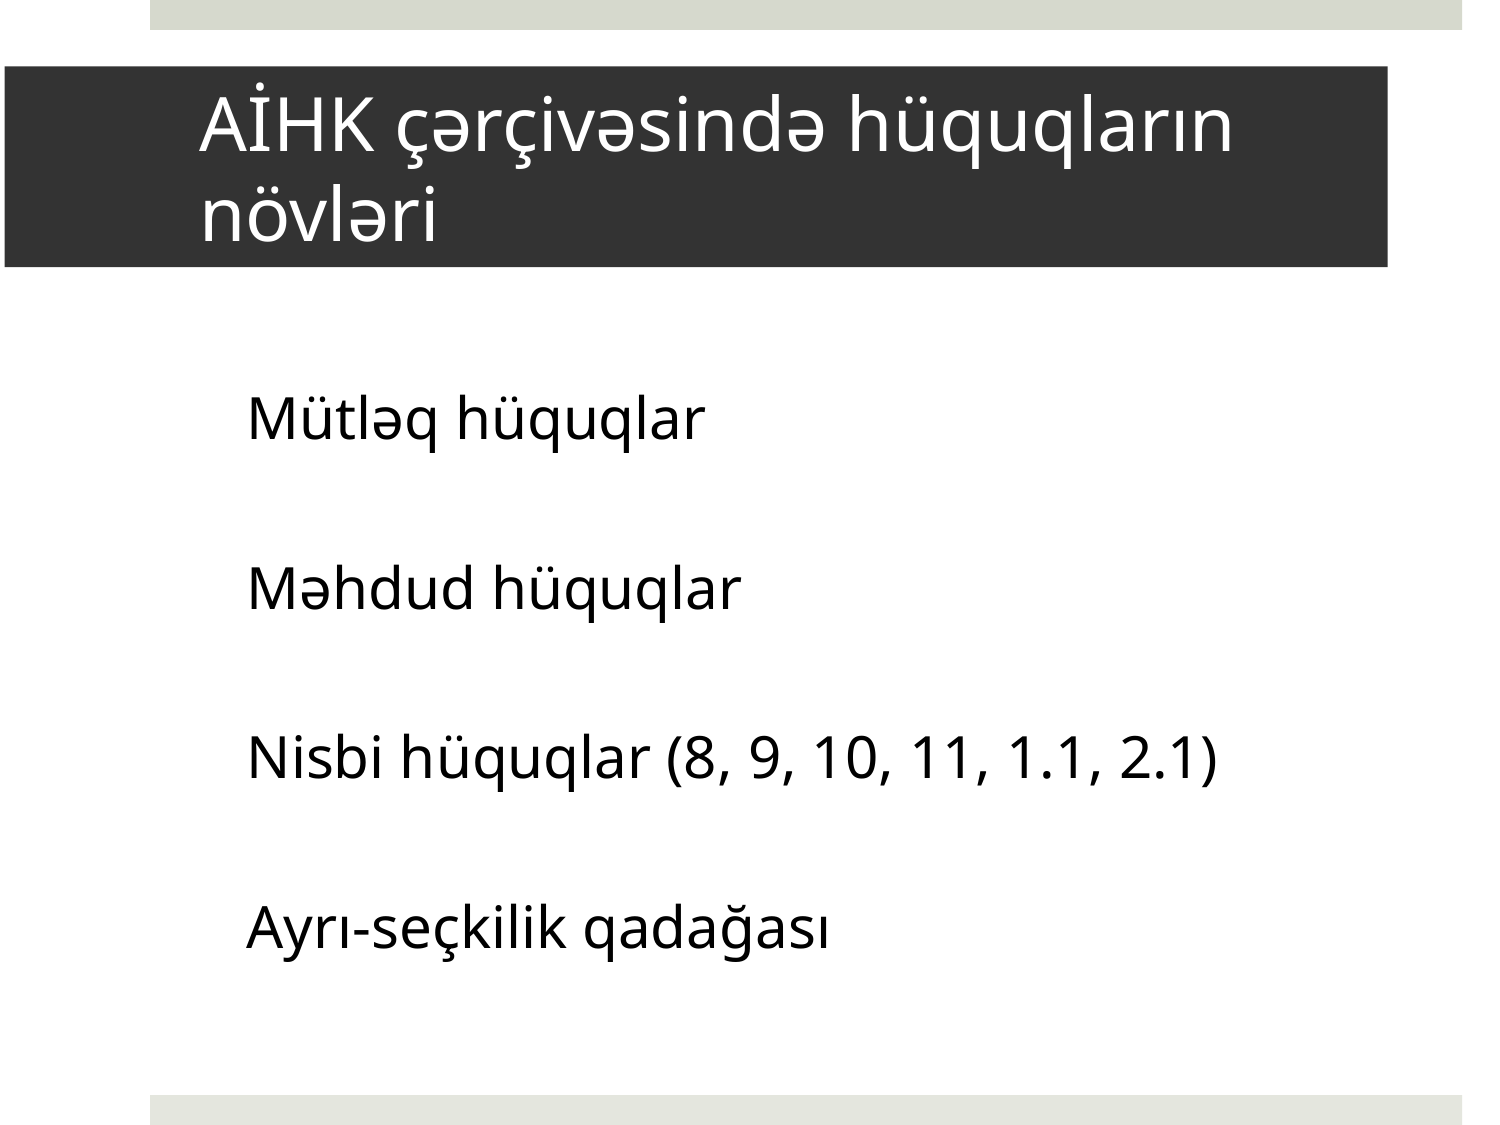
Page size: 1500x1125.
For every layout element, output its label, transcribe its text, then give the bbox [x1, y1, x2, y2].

subtitle Mütləq hüquqlar Məhdud hüquqlar Nisbi hüquqlar (8, 9, 10, 11, 1.1, 2.1) Ayrı-seçkilik qadağası [159, 373, 1423, 1024]
title AİHK çərçivəsində hüquqların növləri [4, 66, 1388, 268]
